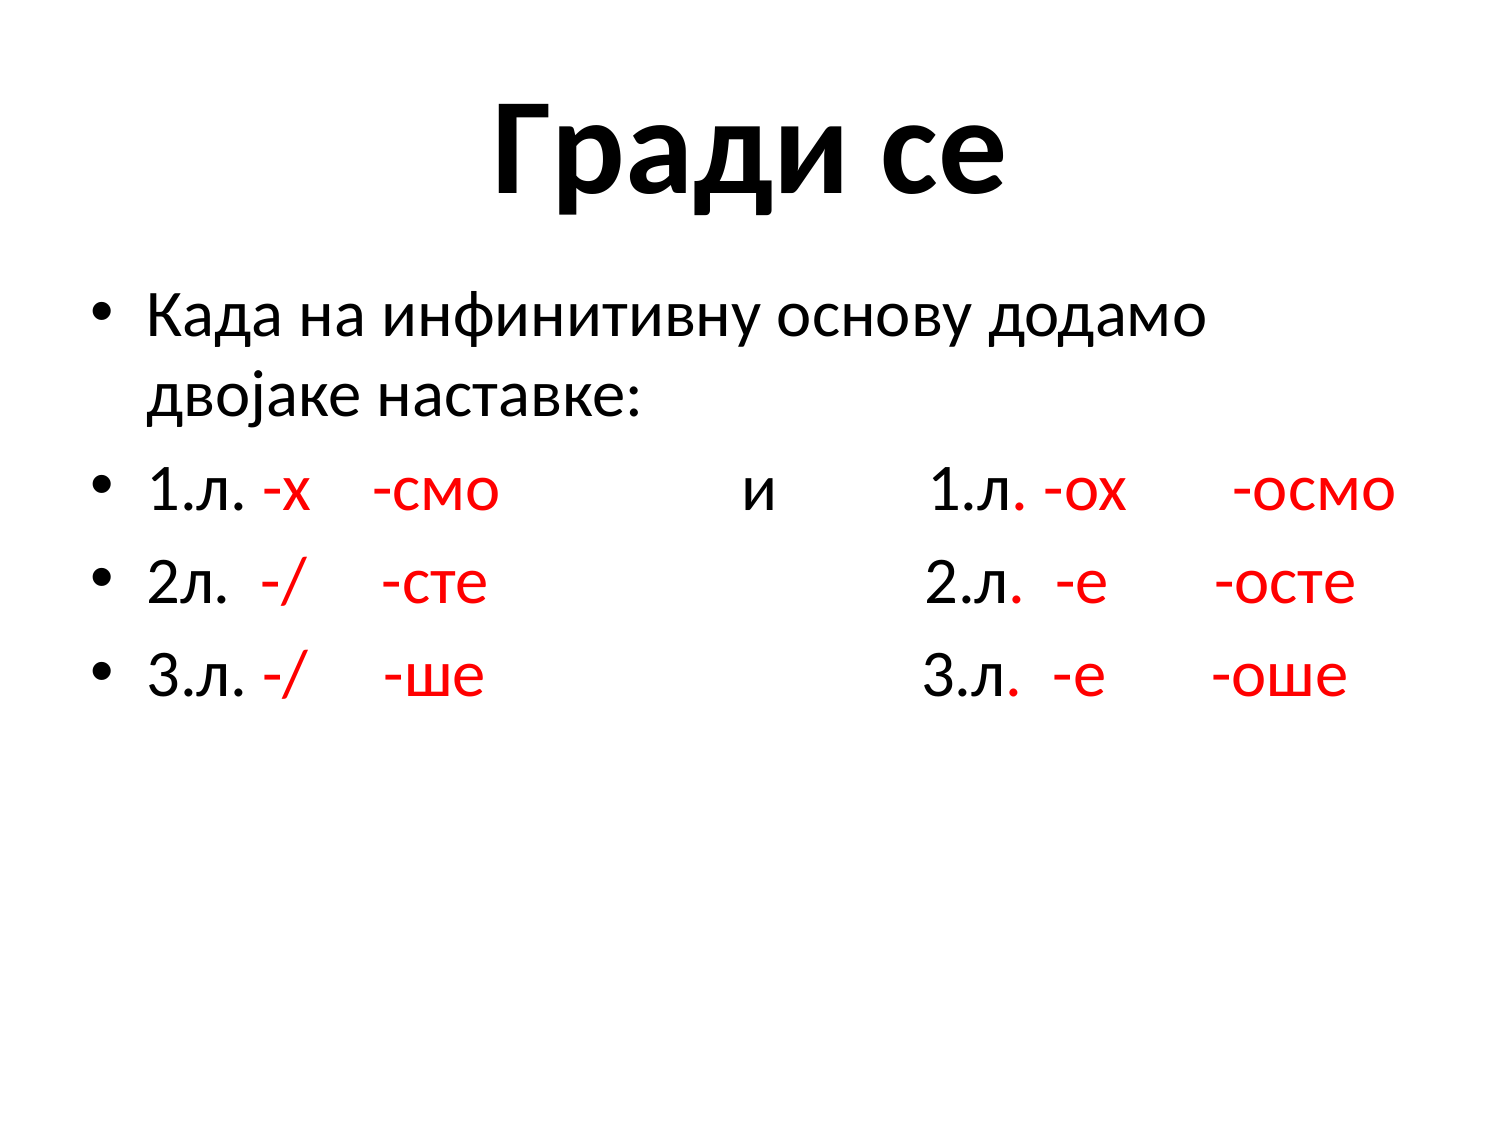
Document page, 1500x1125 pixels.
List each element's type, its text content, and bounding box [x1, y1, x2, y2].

list Када на инфинитивну основу додамо двојаке наставке: 1.л. -х -смо и 1.л. -ох -осмо 2л. -/ -сте 2.л. -е -осте 3.л. -/ -ше 3.л. -е -оше [75, 262, 1425, 1005]
title Гради се [75, 45, 1425, 233]
